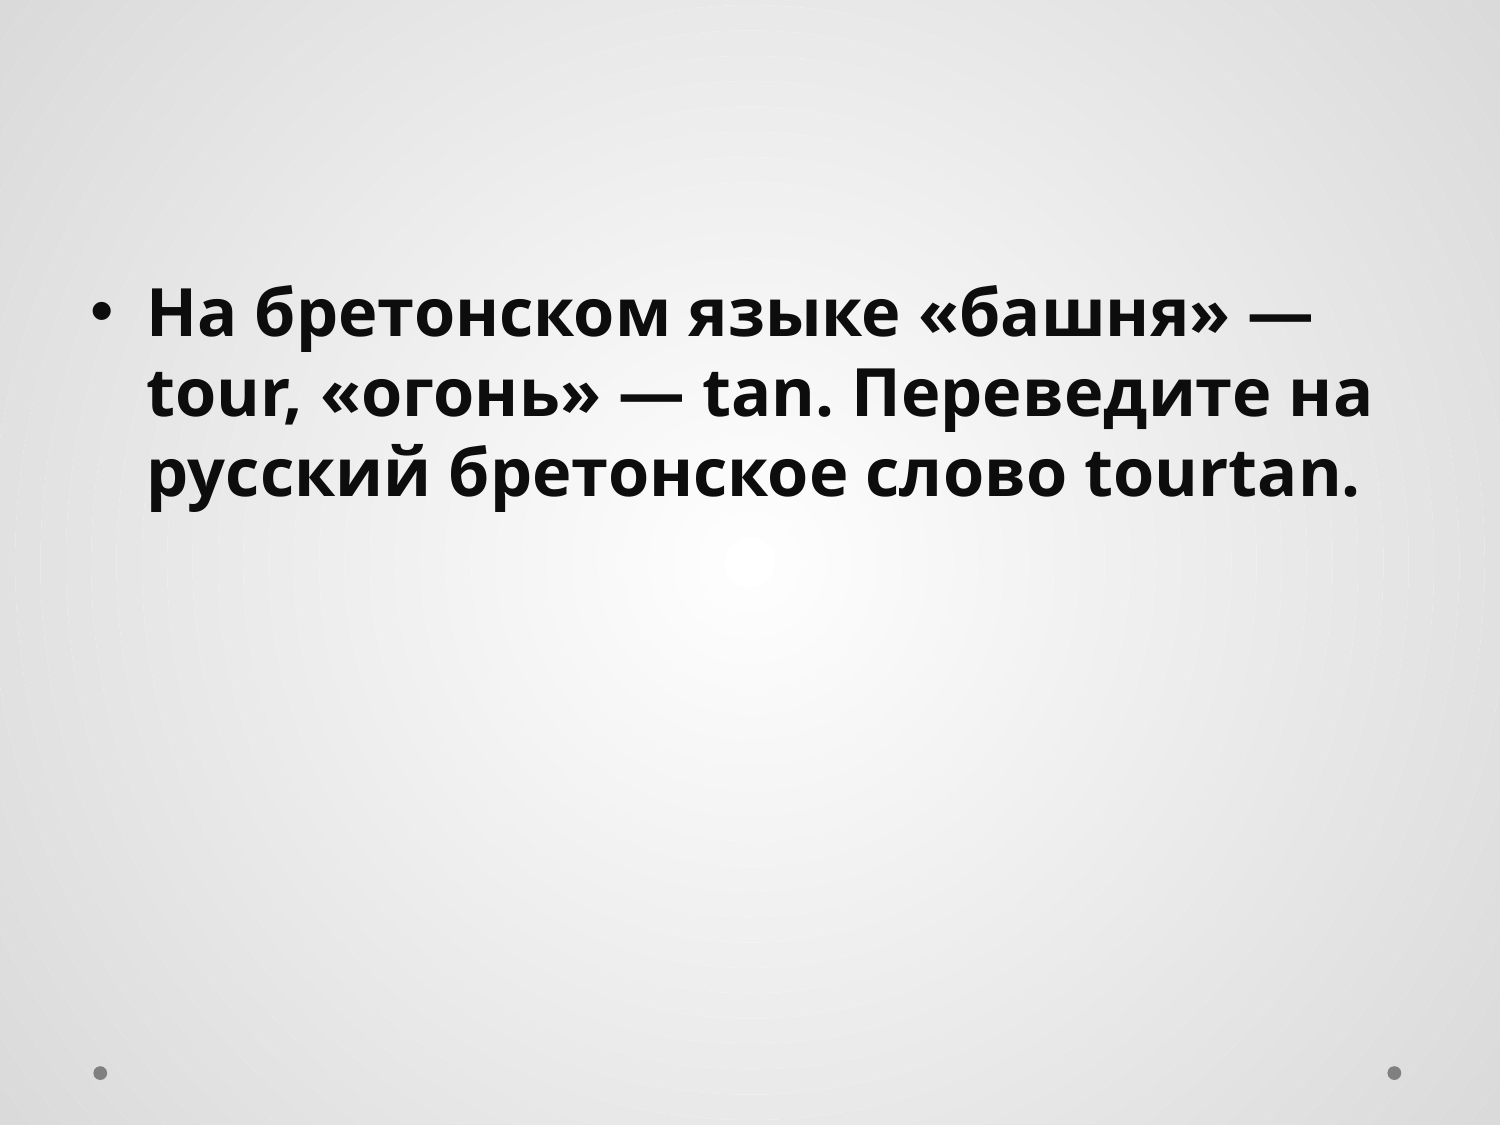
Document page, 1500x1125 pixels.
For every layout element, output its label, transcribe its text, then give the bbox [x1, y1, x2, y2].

list На бретонском языке «башня» — tour, «огонь» — tan. Переведите на русский бретонское слово tourtan. [75, 262, 1425, 1005]
